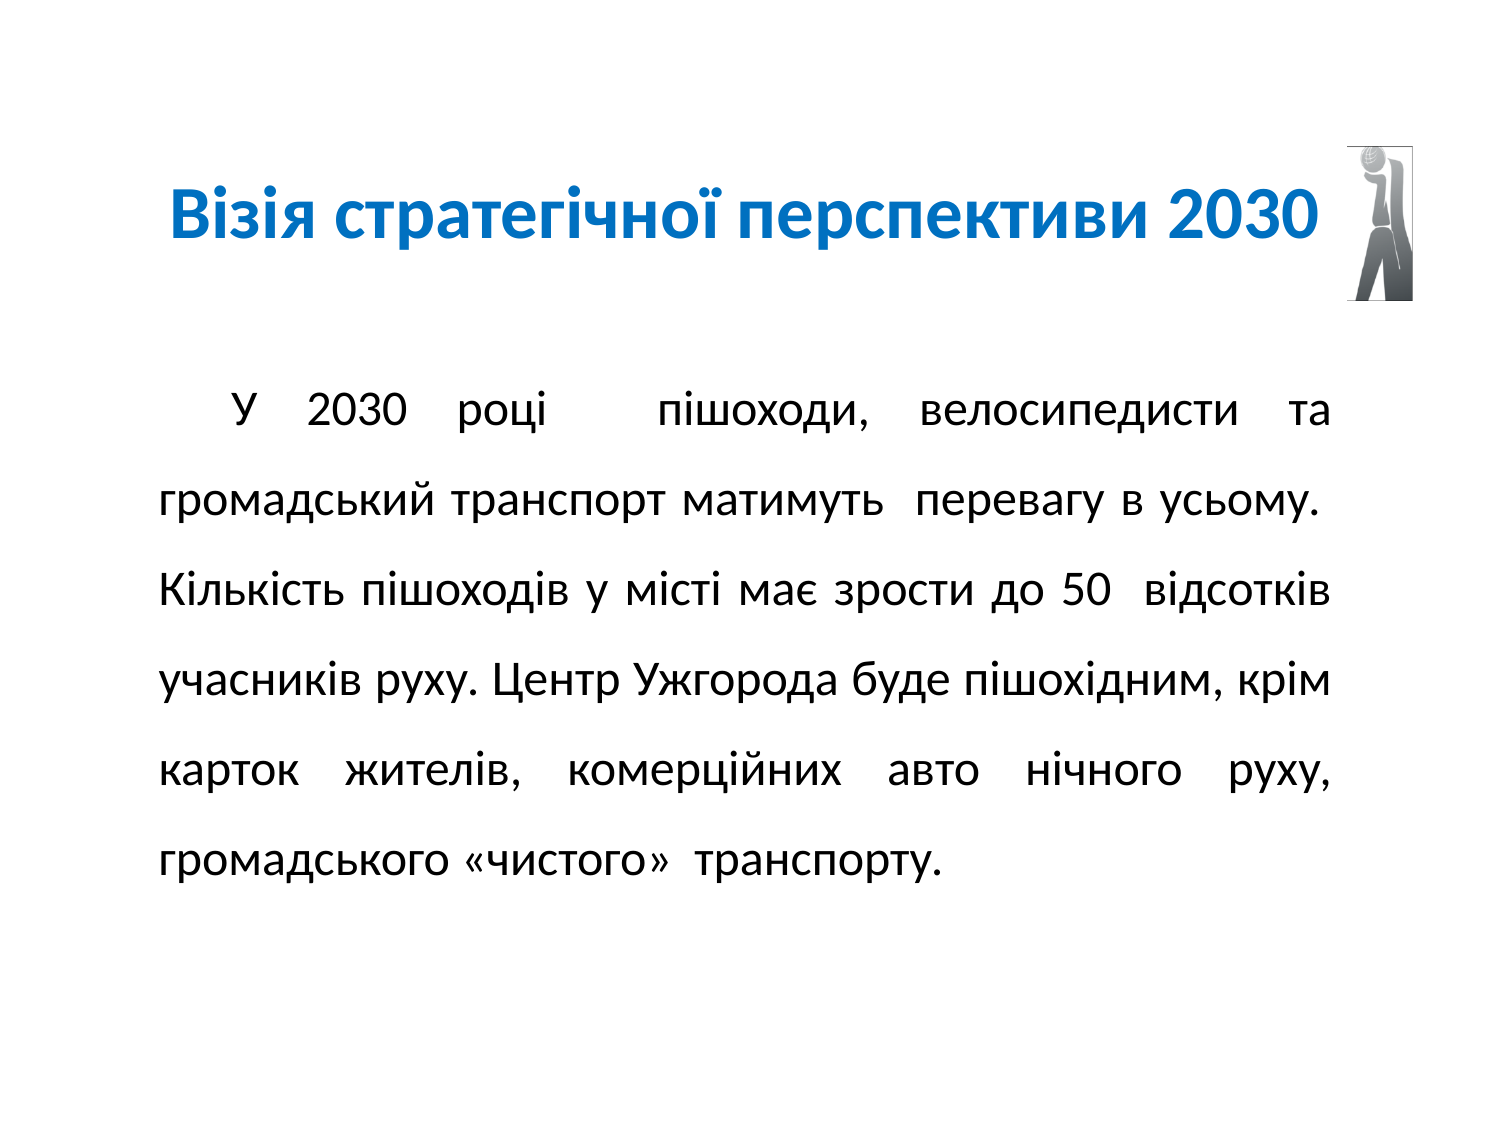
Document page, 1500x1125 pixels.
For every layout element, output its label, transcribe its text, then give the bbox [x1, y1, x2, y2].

text_box Візія стратегічної перспективи 2030 [154, 156, 1336, 262]
text_box У 2030 році пішоходи, велосипедисти та громадський транспорт матимуть перевагу в усьому. Кількість пішоходів у місті має зрости до 50 відсотків учасників руху. Центр Ужгорода буде пішохідним, крім карток жителів, комерційних авто нічного руху, громадського «чистого» транспорту. [68, 338, 1348, 893]
picture [1346, 146, 1414, 301]
